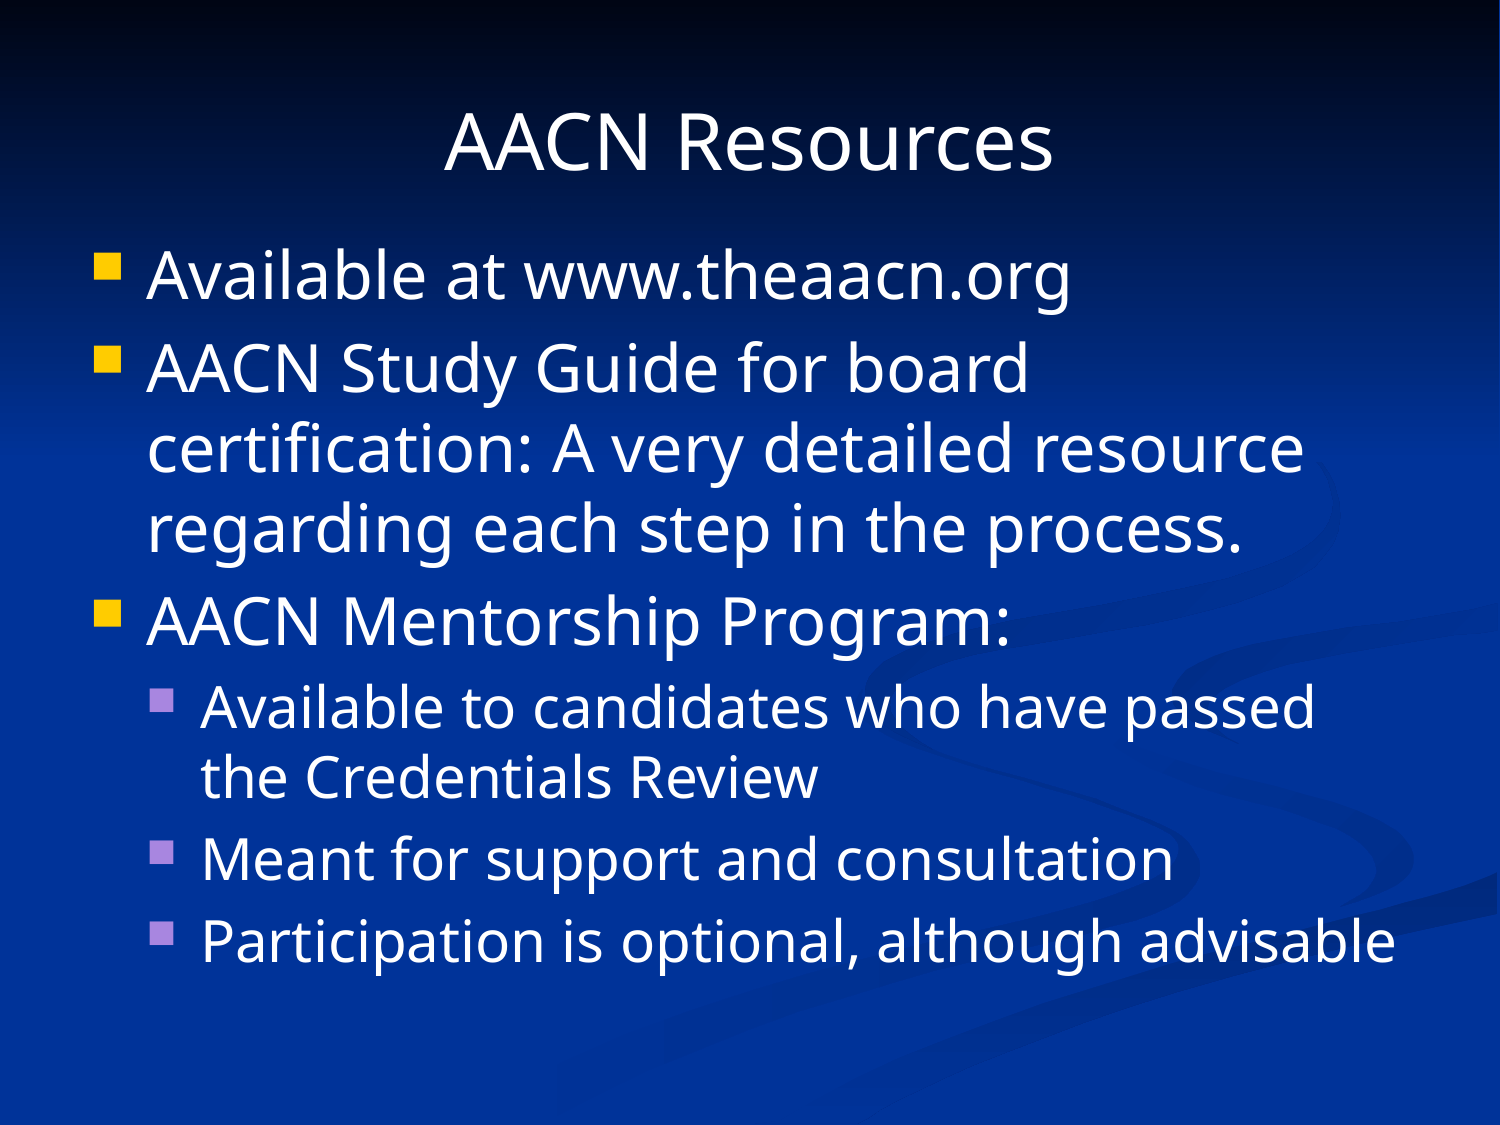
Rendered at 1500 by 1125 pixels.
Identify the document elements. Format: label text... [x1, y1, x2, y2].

list Available at www.theaacn.org AACN Study Guide for board certification: A very detailed resource regarding each step in the process. AACN Mentorship Program: Available to candidates who have passed the Credentials Review Meant for support and consultation Participation is optional, although advisable [74, 224, 1426, 1006]
title AACN Resources [74, 44, 1426, 224]
